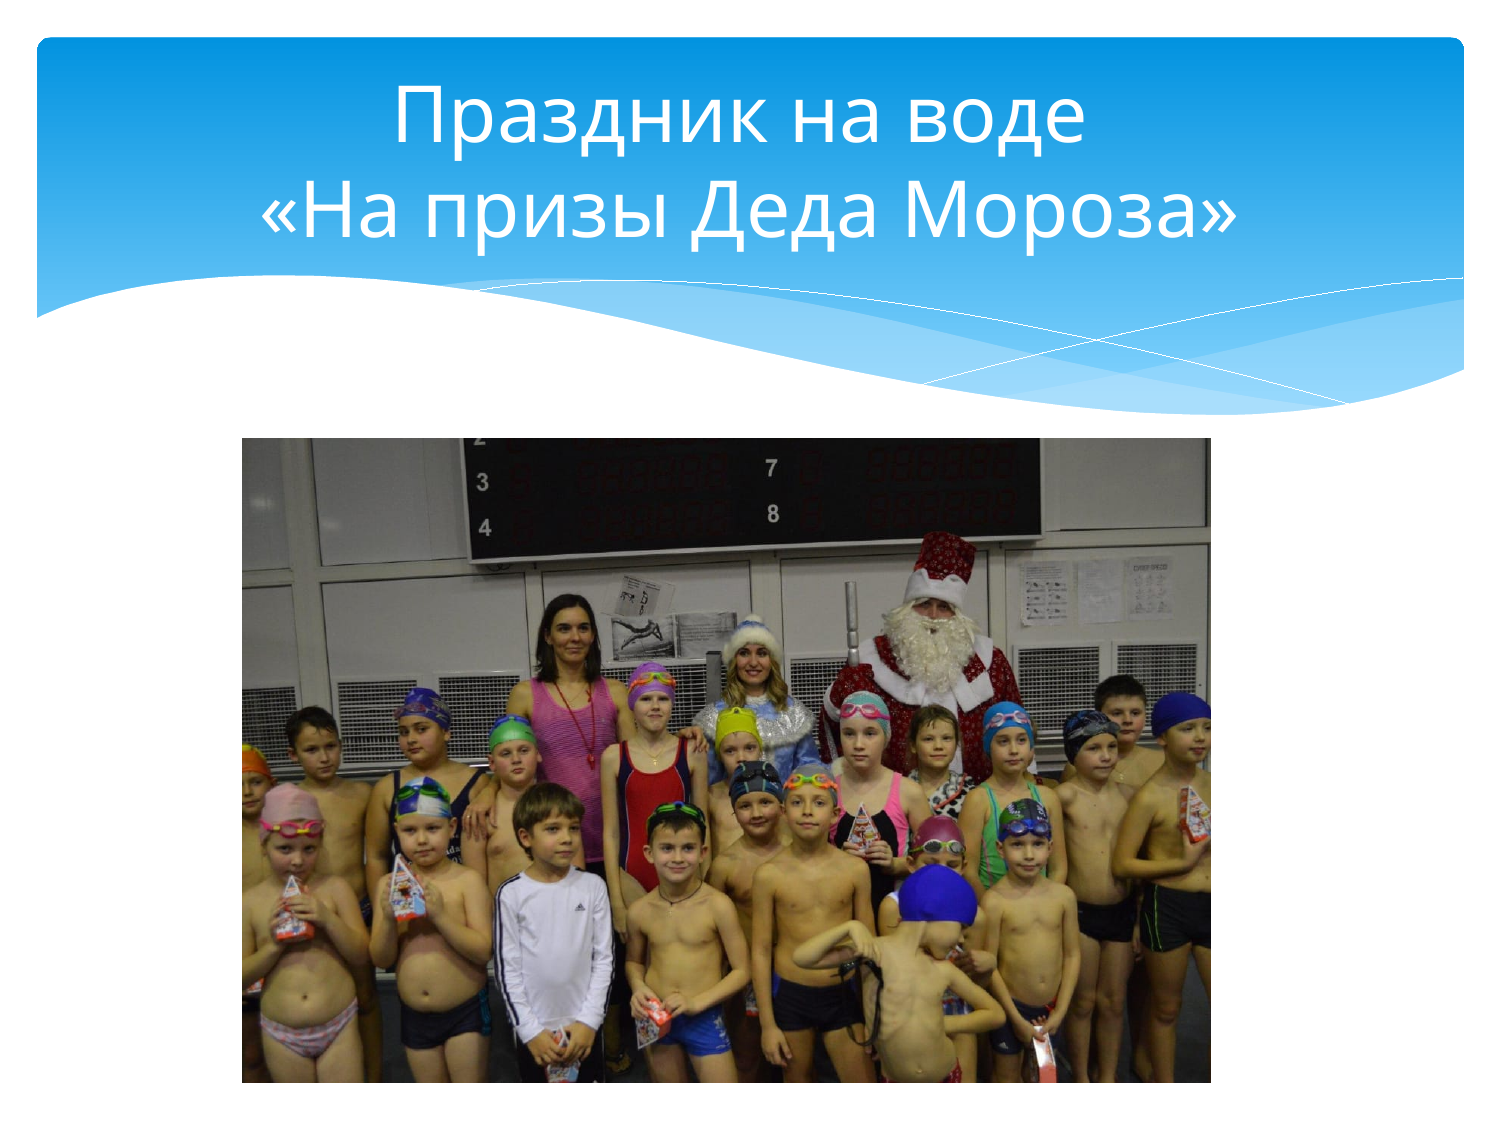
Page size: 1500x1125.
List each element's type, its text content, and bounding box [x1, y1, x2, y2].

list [241, 438, 1211, 1083]
title Праздник на воде «На призы Деда Мороза» [75, 55, 1425, 261]
